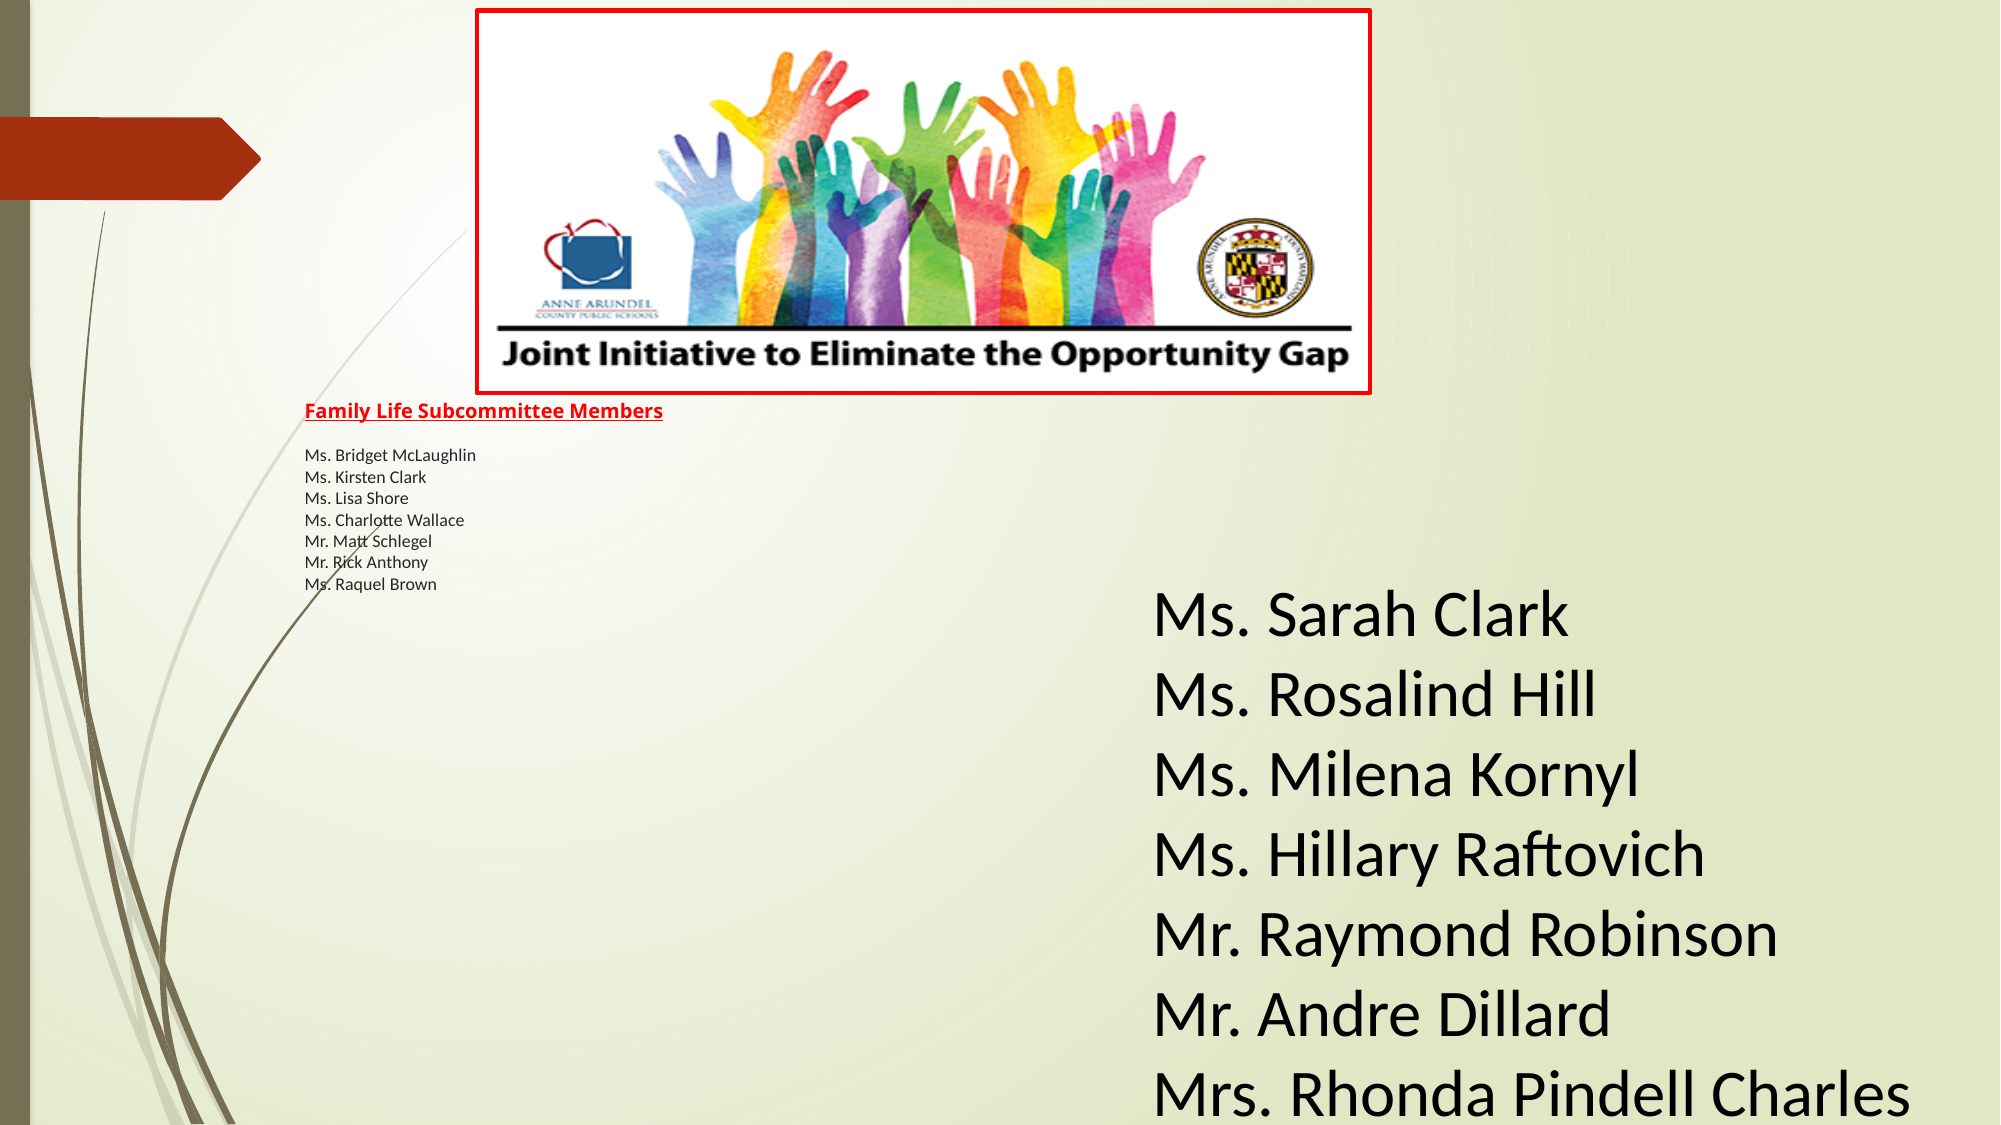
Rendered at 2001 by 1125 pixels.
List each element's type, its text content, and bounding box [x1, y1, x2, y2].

text_box Ms. Sarah Clark Ms. Rosalind Hill Ms. Milena Kornyl Ms. Hillary Raftovich Mr. Raymond Robinson Mr. Andre Dillard Mrs. Rhonda Pindell Charles [1137, 562, 1945, 1125]
title Family Life Subcommittee Members Ms. Bridget McLaughlin Ms. Kirsten Clark Ms. Lisa Shore Ms. Charlotte Wallace Mr. Matt Schlegel Mr. Rick Anthony Ms. Raquel Brown [289, 390, 2000, 609]
picture [478, 12, 1368, 391]
